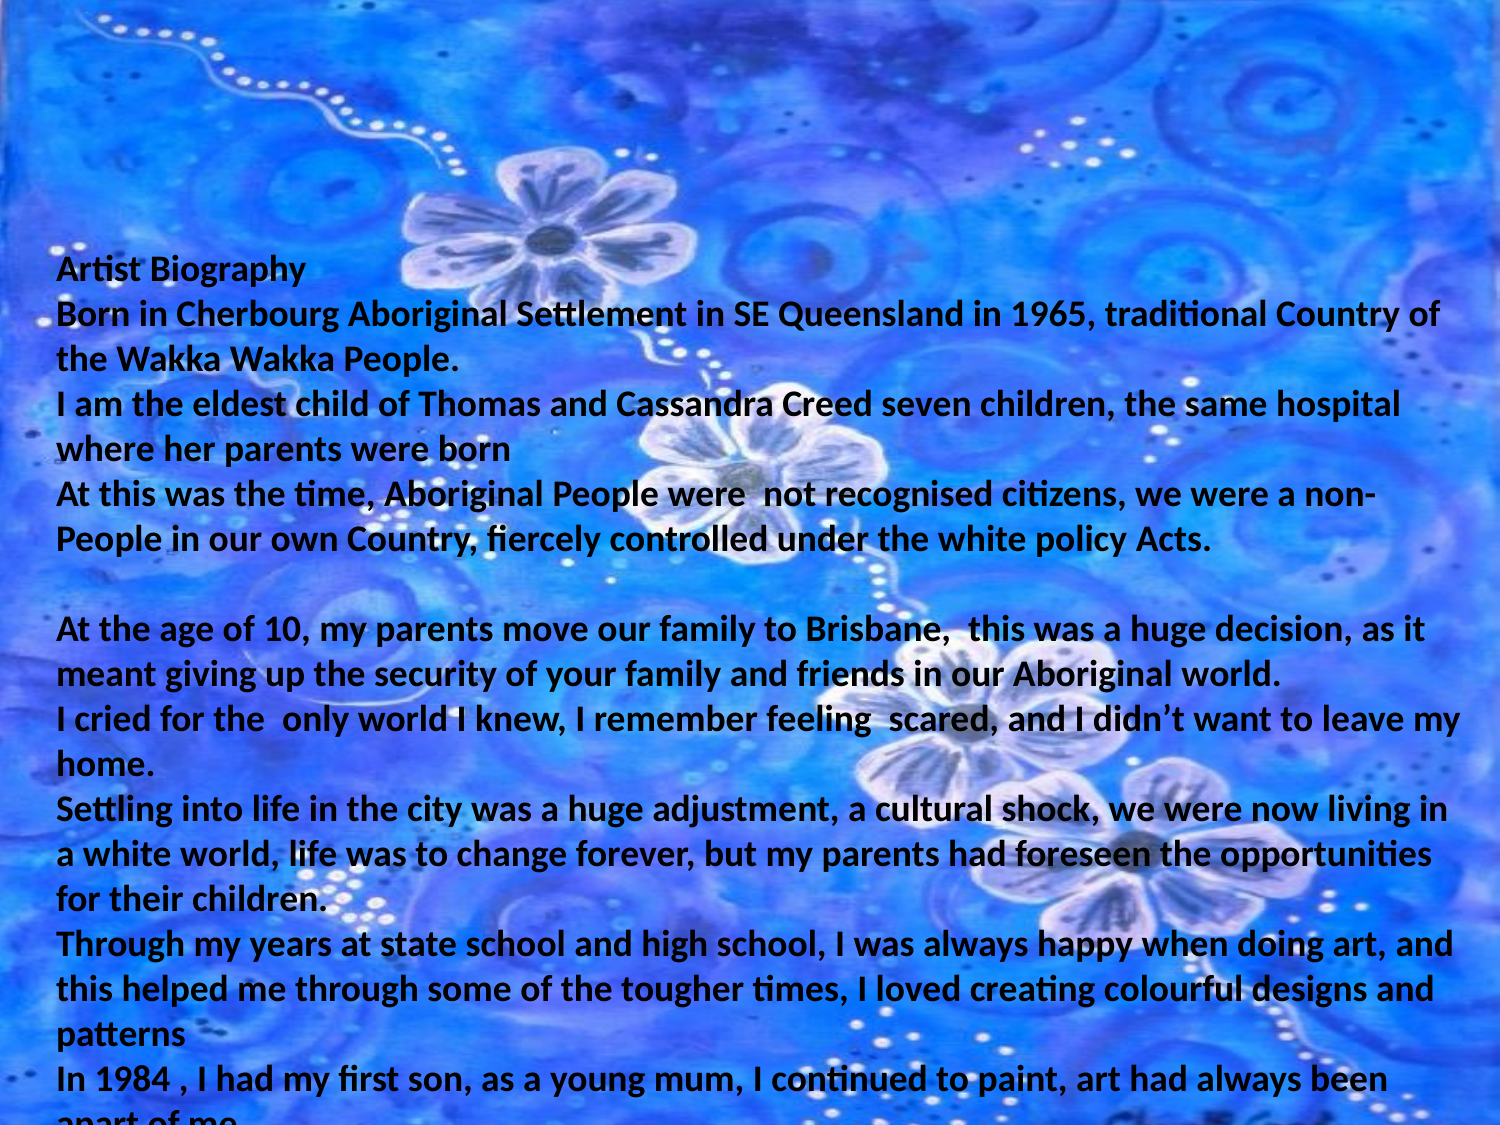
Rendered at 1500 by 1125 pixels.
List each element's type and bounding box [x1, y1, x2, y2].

list [0, 0, 1500, 1125]
